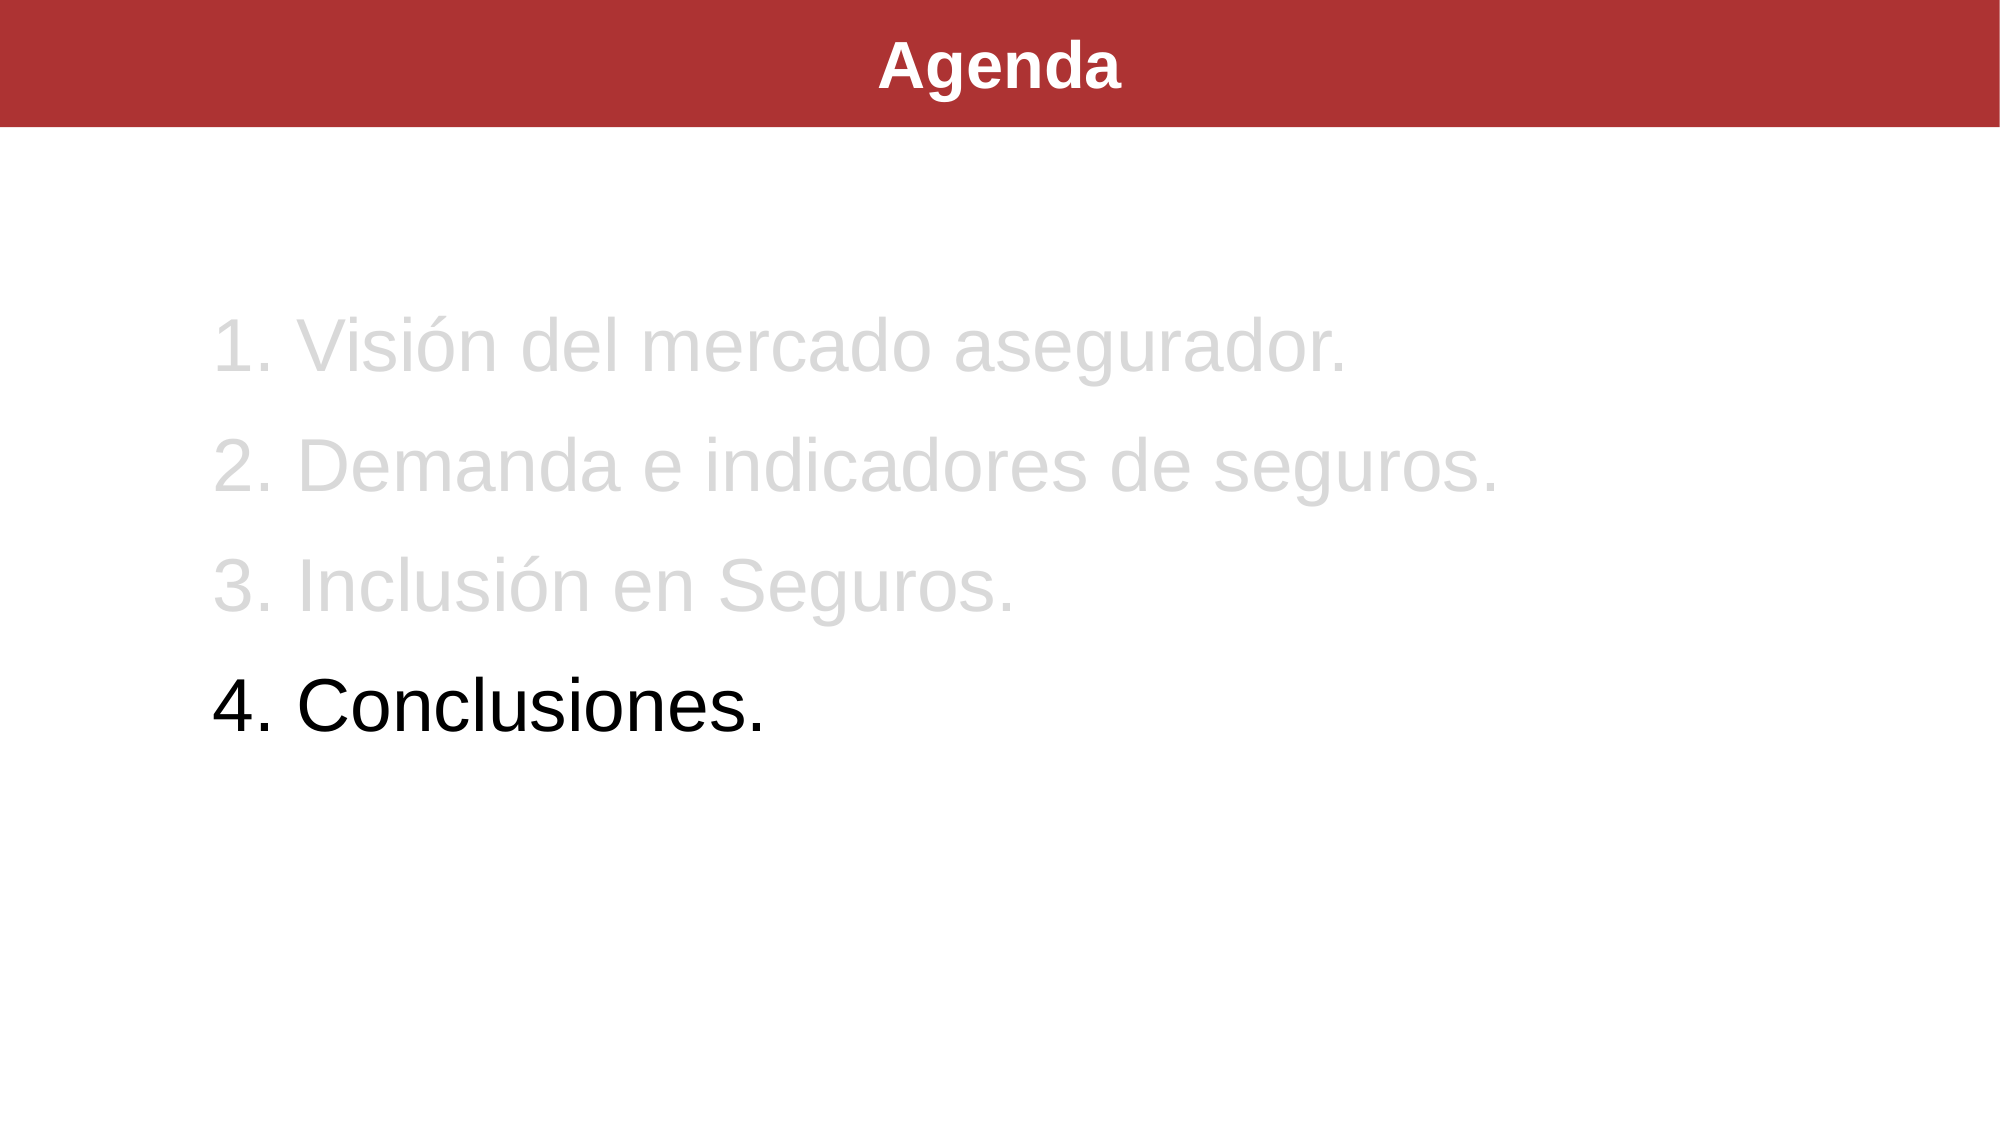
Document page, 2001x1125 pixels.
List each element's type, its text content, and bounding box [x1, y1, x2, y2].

text_box Visión del mercado asegurador. Demanda e indicadores de seguros. Inclusión en Seguros. Conclusiones. [198, 289, 1722, 755]
text_box Agenda [0, 0, 2000, 128]
